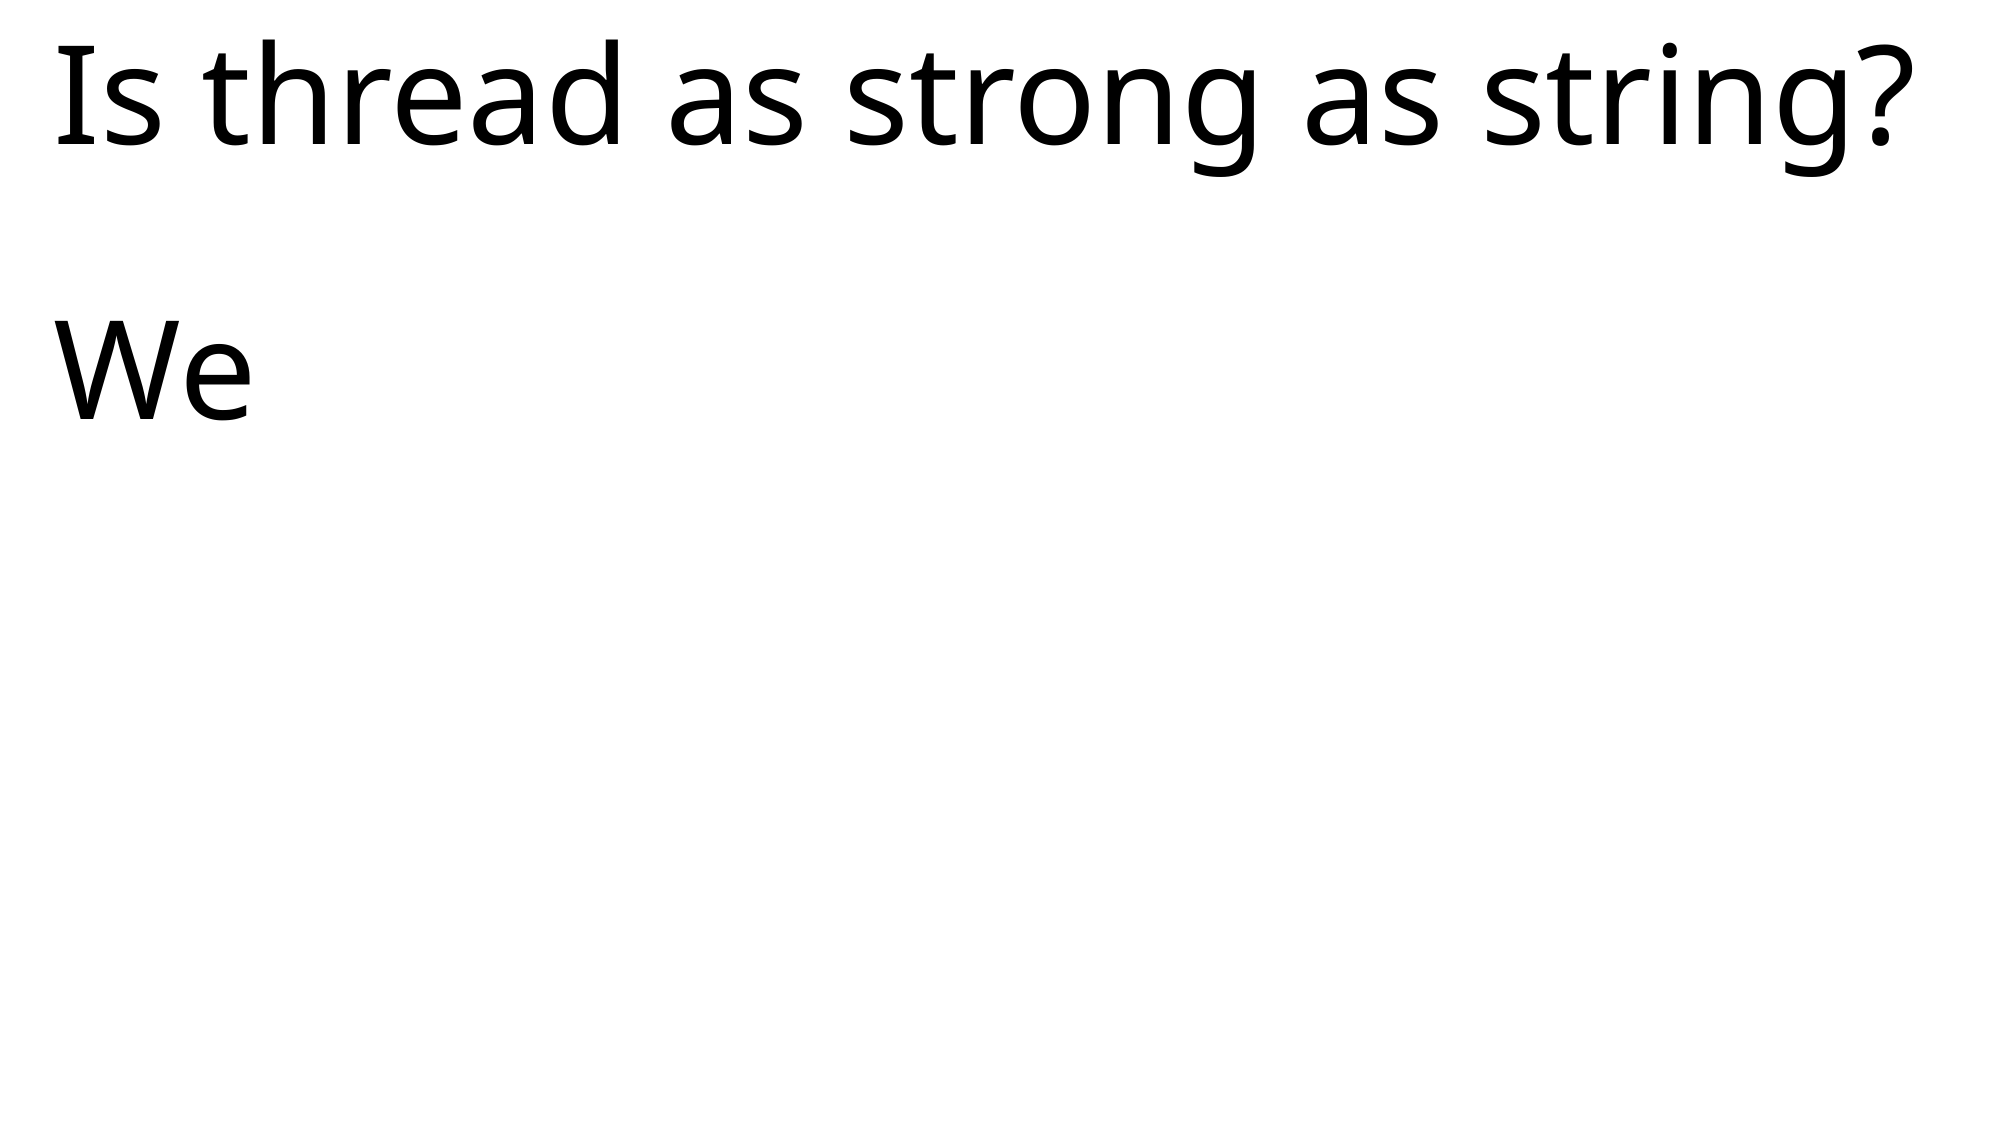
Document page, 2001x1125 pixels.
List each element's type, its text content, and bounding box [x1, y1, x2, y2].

text_box Is thread as strong as string? We [39, 0, 1967, 455]
